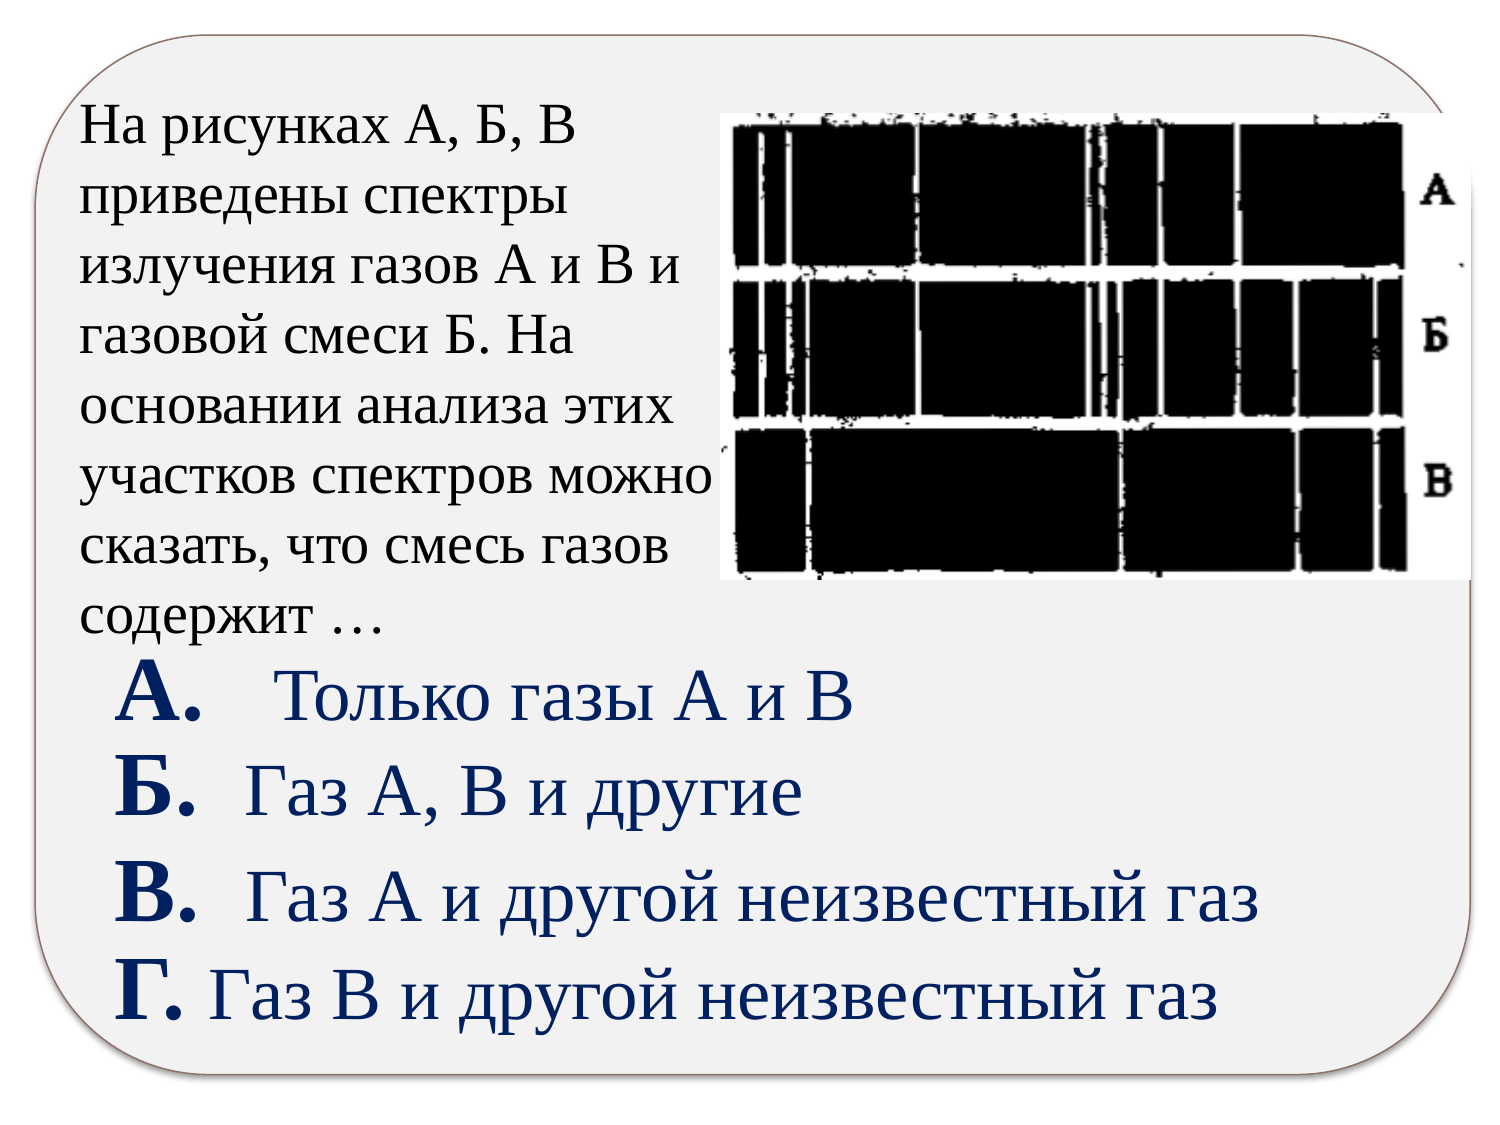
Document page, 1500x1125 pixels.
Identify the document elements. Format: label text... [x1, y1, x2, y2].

text_box На рисунках А, Б, В приведены спектры излучения газов А и В и газовой смеси Б. На основании анализа этих участков спектров можно сказать, что смесь газов содержит … [64, 78, 798, 653]
text_box Б. Газ А, В и другие [100, 715, 1365, 841]
text_box [34, 111, 100, 1038]
text_box А. Только газы А и В [100, 621, 1046, 715]
text_box [93, 34, 1443, 113]
text_box [111, 591, 1472, 1076]
picture [719, 113, 1471, 581]
text_box Г. Газ В и другой неизвестный газ [100, 920, 1353, 1046]
text_box В. Газ А и другой неизвестный газ [100, 822, 1353, 920]
